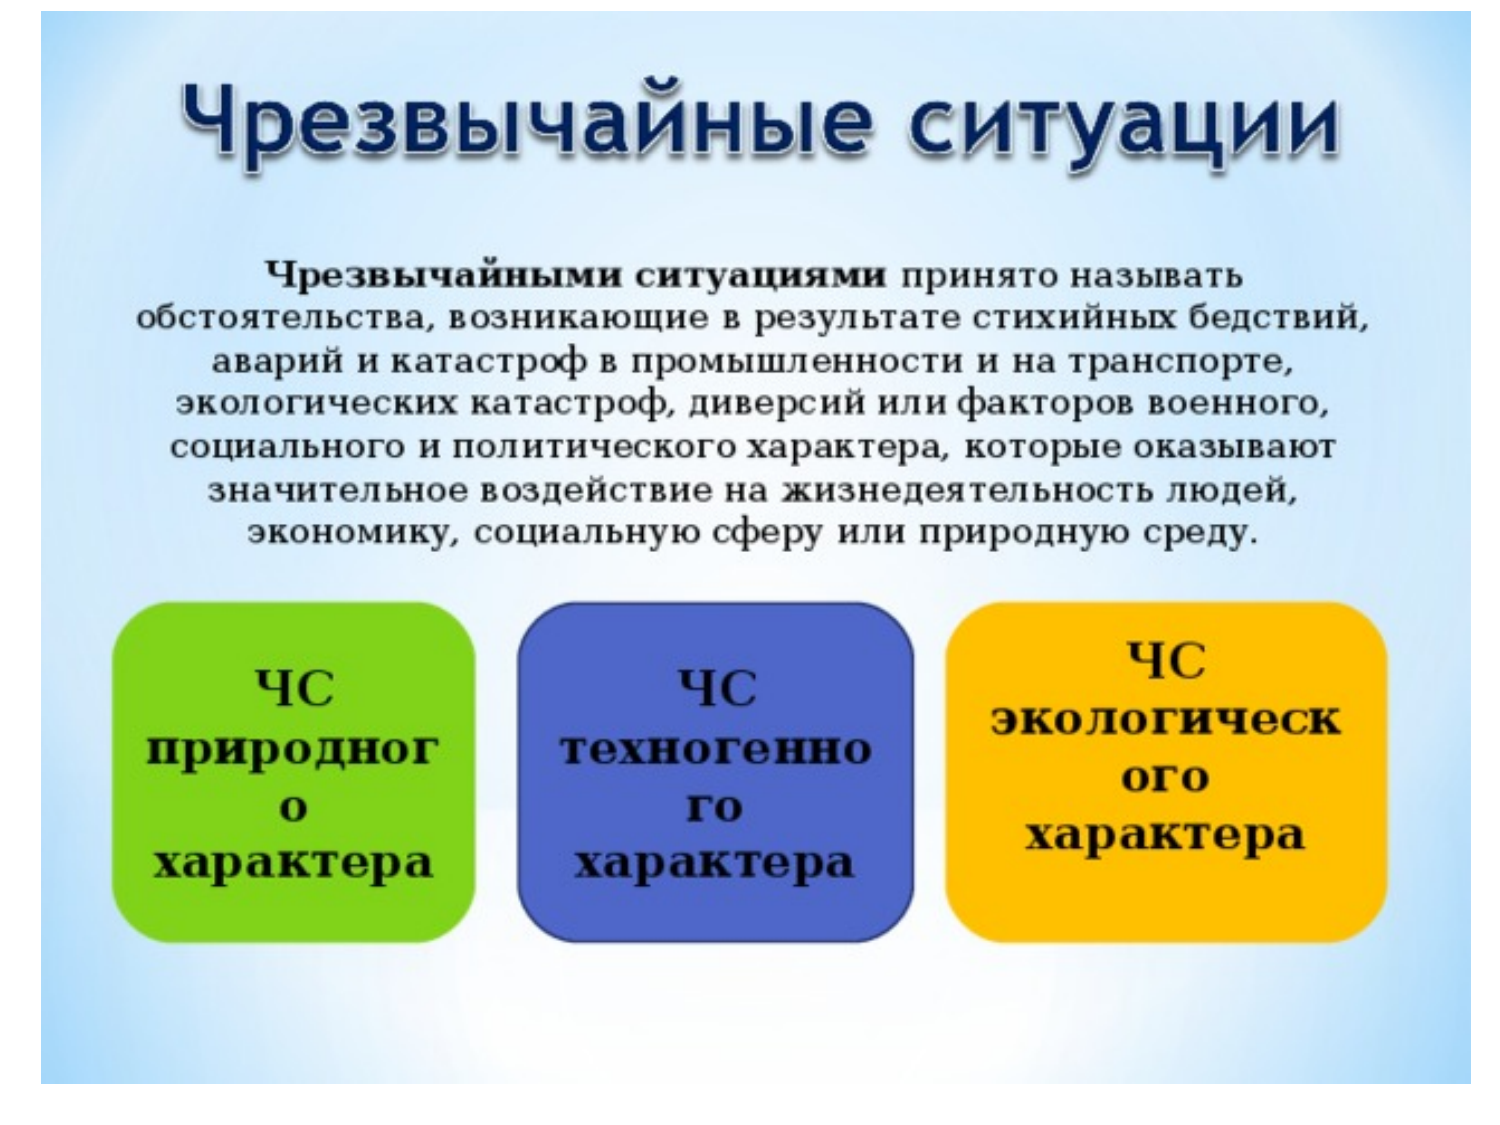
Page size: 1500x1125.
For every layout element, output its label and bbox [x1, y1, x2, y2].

list [41, 10, 1471, 1084]
